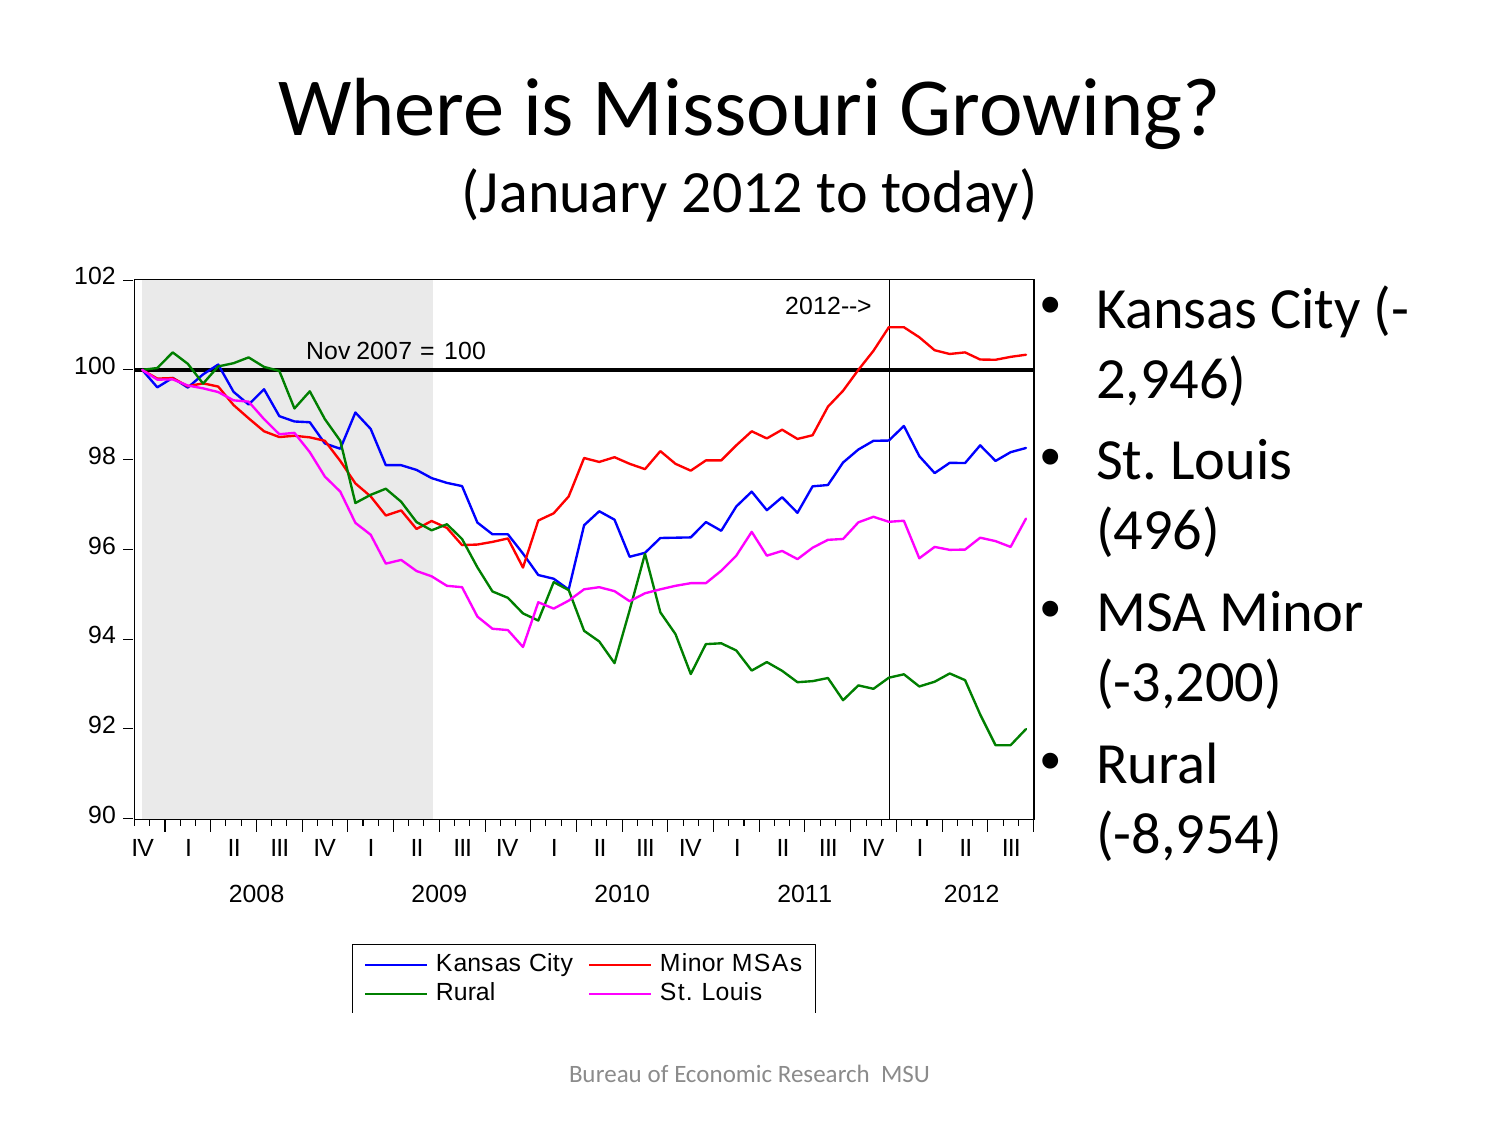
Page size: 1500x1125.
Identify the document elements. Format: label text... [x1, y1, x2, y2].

footer Bureau of Economic Research MSU [512, 1042, 988, 1103]
title Where is Missouri Growing? (January 2012 to today) [75, 45, 1425, 233]
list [74, 262, 1040, 1013]
list Kansas City (-2,946) St. Louis (496) MSA Minor (-3,200) Rural (-8,954) [1040, 262, 1425, 1005]
